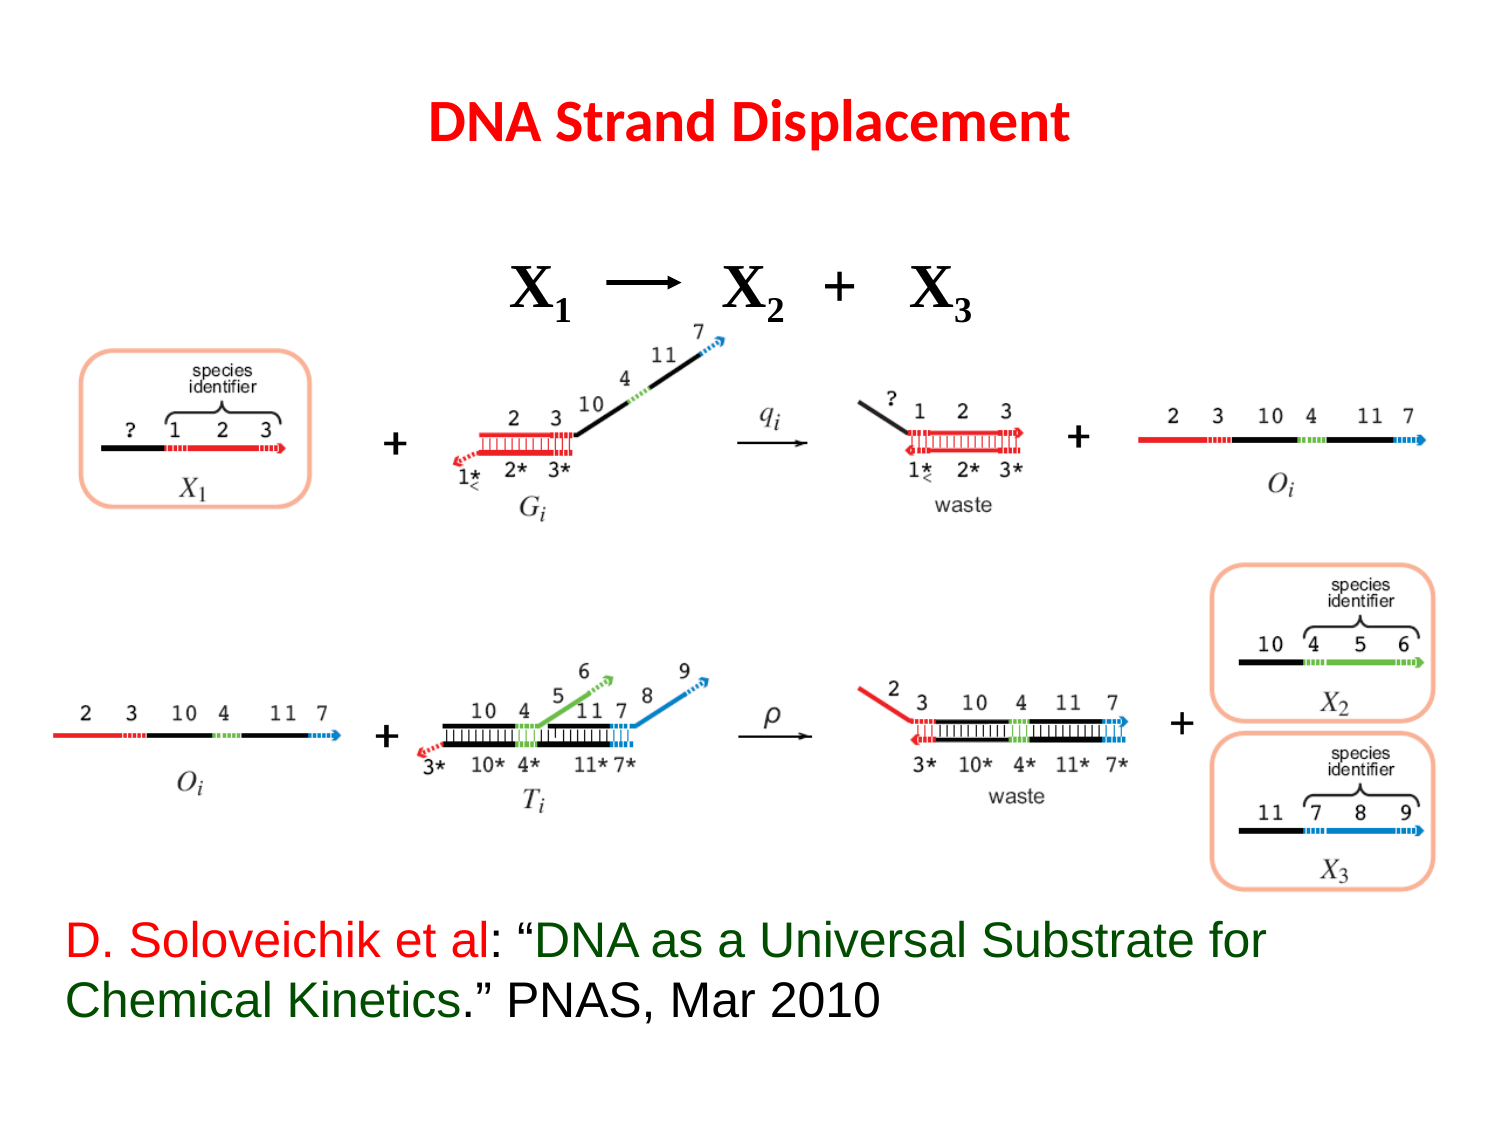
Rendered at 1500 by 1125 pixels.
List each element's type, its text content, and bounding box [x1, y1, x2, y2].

title DNA Strand Displacement [112, 73, 1388, 161]
text_box D. Soloveichik et al: “DNA as a Universal Substrate for Chemical Kinetics.” PNAS, Mar 2010 [49, 925, 1463, 1035]
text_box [0, 212, 1488, 917]
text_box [493, 237, 988, 329]
